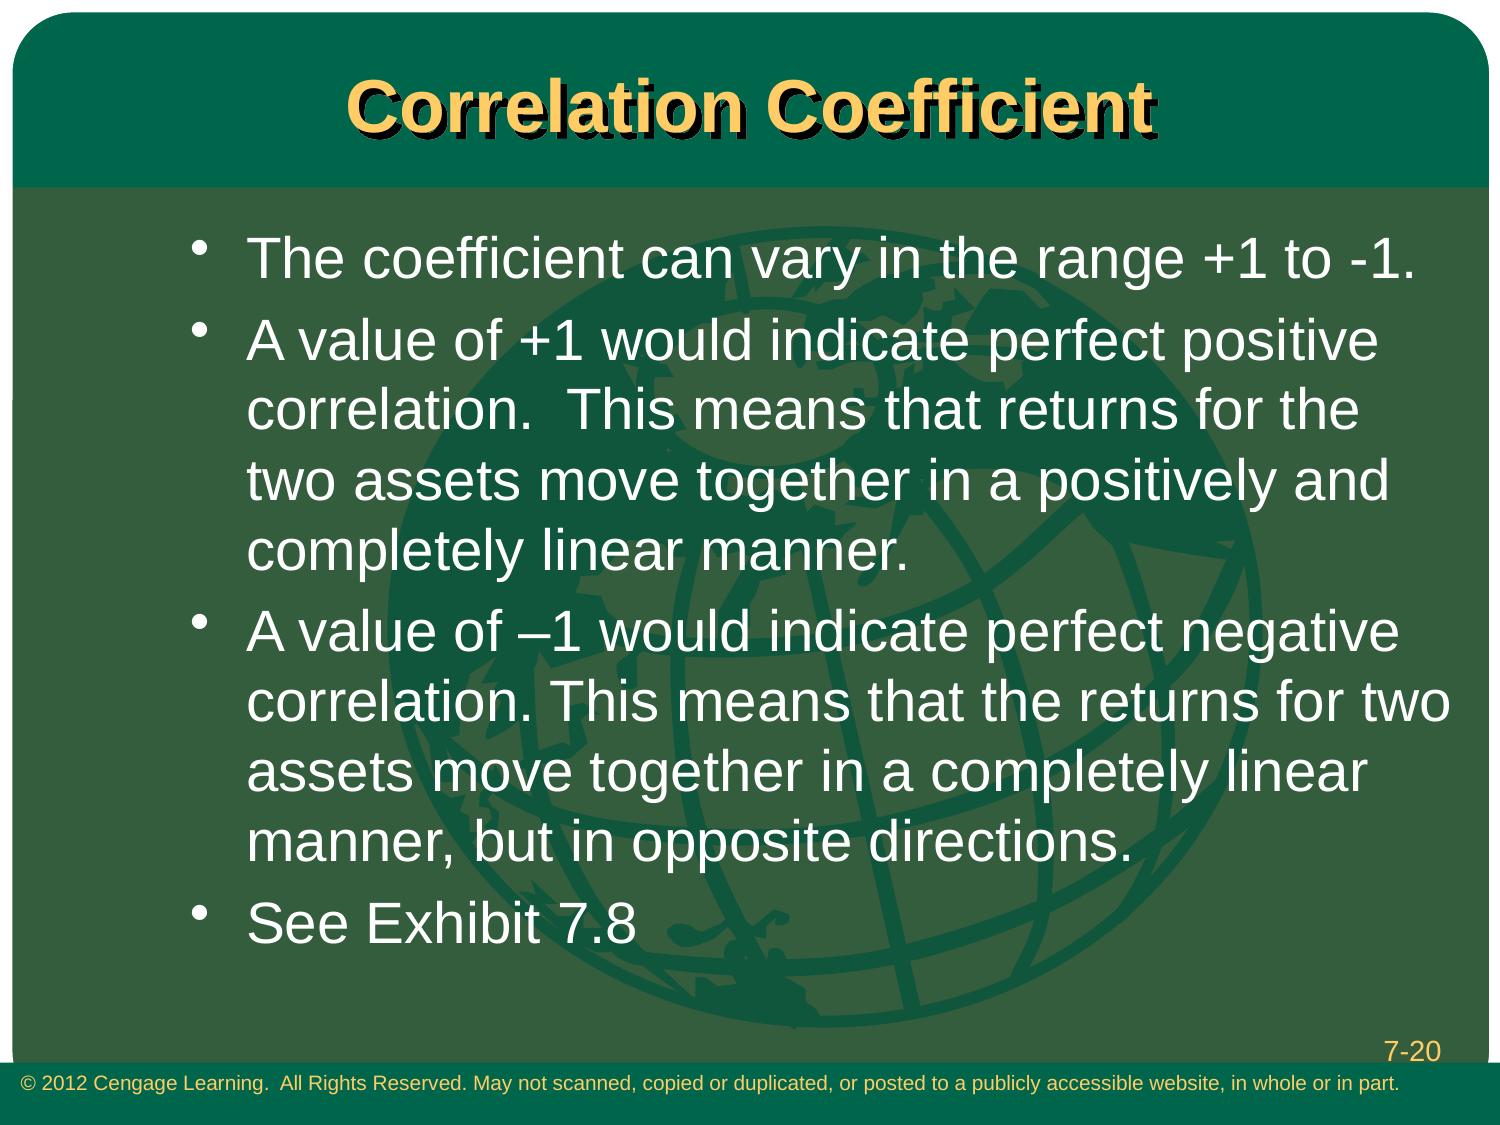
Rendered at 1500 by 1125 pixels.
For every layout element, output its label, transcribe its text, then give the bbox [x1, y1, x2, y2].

title Correlation Coefficient [75, 24, 1425, 180]
footer © 2012 Cengage Learning. All Rights Reserved. May not scanned, copied or duplicated, or posted to a publicly accessible website, in whole or in part. [0, 1062, 1500, 1125]
list The coefficient can vary in the range +1 to -1. A value of +1 would indicate perfect positive correlation. This means that returns for the two assets move together in a positively and completely linear manner. A value of –1 would indicate perfect negative correlation. This means that the returns for two assets move together in a completely linear manner, but in opposite directions. See Exhibit 7.8 [174, 212, 1475, 1013]
slide_number 7-20 [1325, 1025, 1500, 1062]
